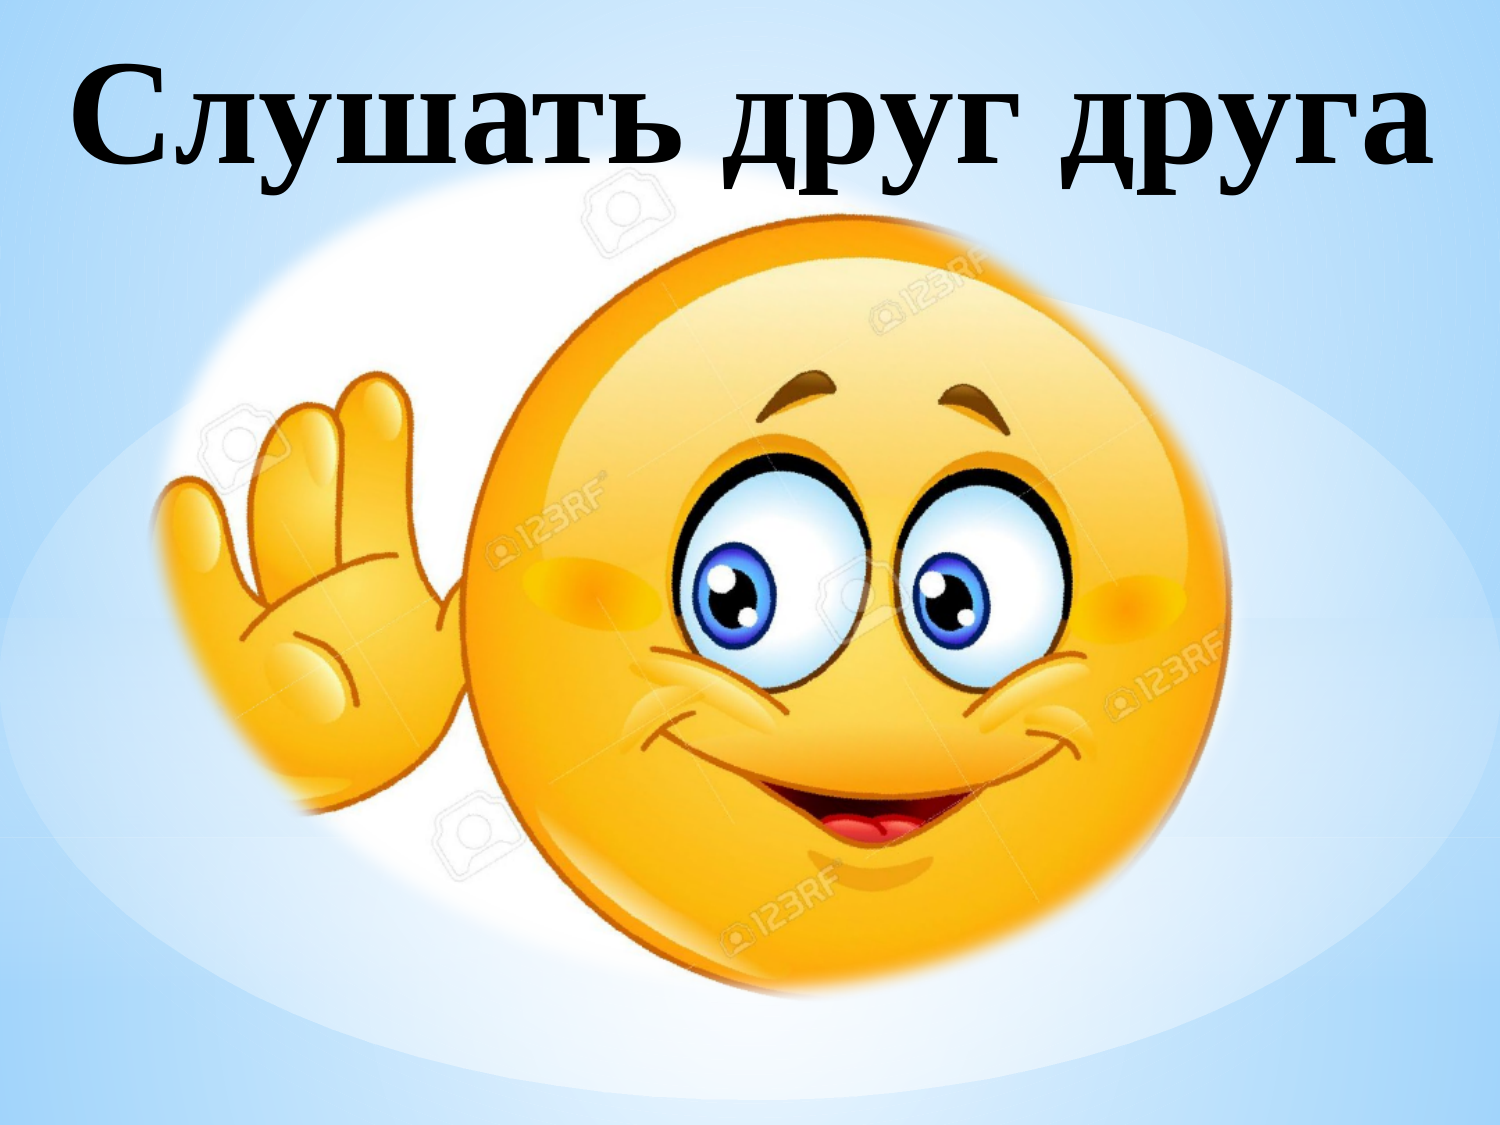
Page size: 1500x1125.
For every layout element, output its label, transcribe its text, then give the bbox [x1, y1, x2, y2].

text_box Слушать друг друга [51, 6, 1483, 201]
picture [135, 147, 1262, 999]
